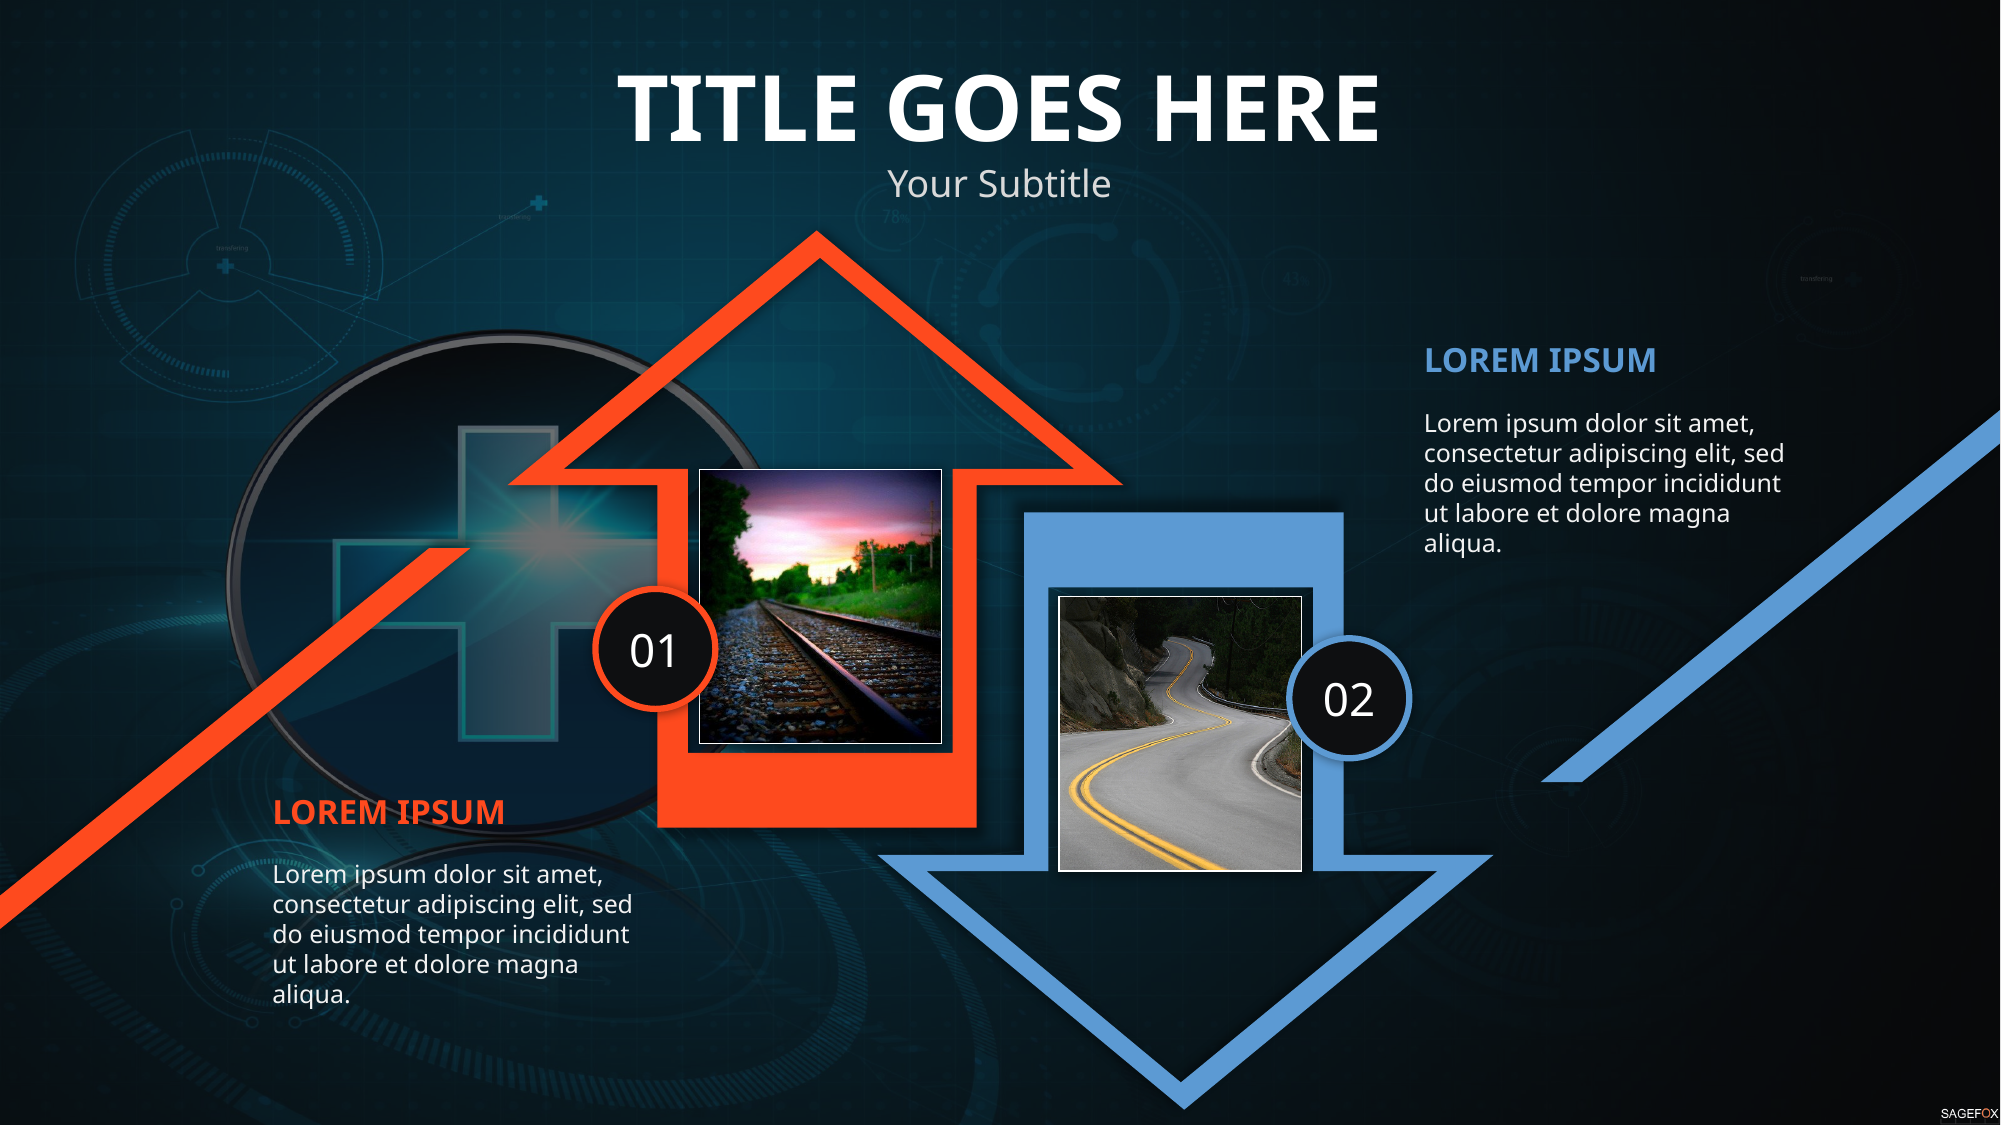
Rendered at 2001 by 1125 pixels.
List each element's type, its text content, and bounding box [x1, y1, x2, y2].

picture [0, 0, 2001, 1125]
text_box TITLE GOES HERE Your Subtitle [548, 42, 1452, 212]
text_box LOREM IPSUM Lorem ipsum dolor sit amet, consectetur adipiscing elit, sed do eiusmod tempor incididunt ut labore et dolore magna aliqua. [257, 783, 663, 1017]
text_box [1058, 595, 1303, 872]
text_box [1537, 408, 2000, 784]
text_box 02 [1288, 637, 1411, 760]
text_box 01 [594, 587, 717, 710]
text_box [698, 468, 943, 745]
text_box [504, 229, 1127, 829]
text_box LOREM IPSUM Lorem ipsum dolor sit amet, consectetur adipiscing elit, sed do eiusmod tempor incididunt ut labore et dolore magna aliqua. [1409, 331, 1815, 565]
text_box [874, 511, 1497, 1112]
text_box [0, 547, 474, 931]
